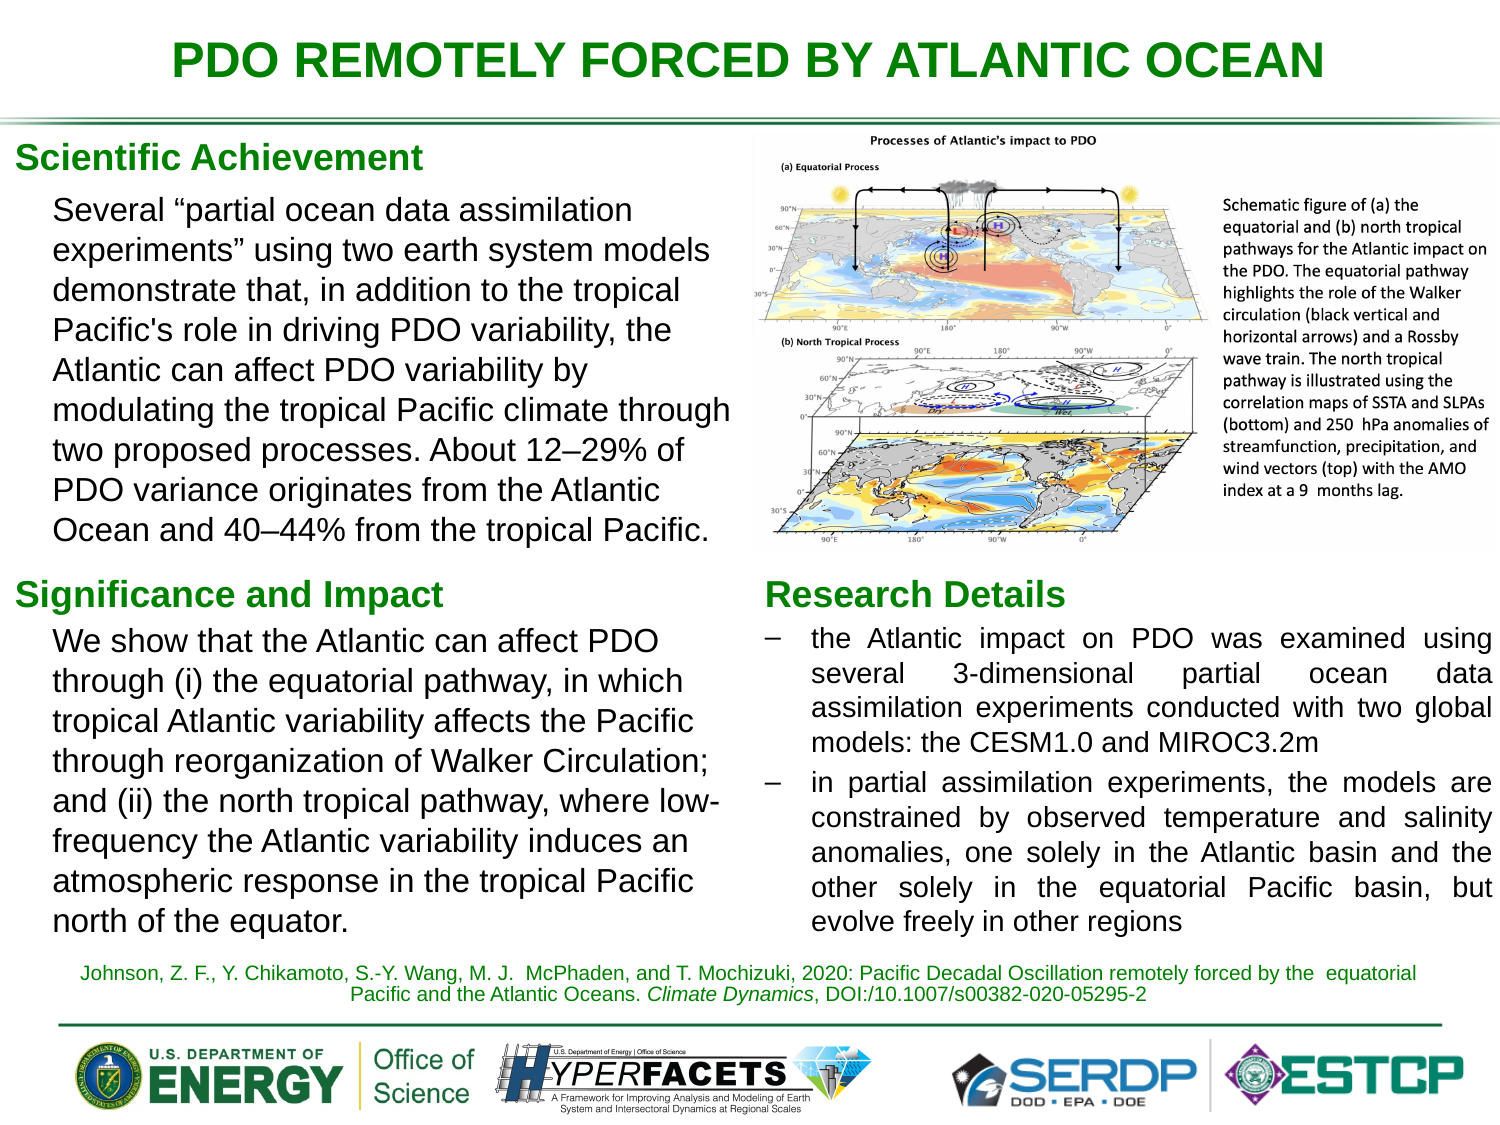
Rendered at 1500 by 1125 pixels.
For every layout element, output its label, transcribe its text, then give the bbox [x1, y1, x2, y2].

picture [0, 0, 1500, 611]
list Several “partial ocean data assimilation experiments” using two earth system models demonstrate that, in addition to the tropical Pacific's role in driving PDO variability, the Atlantic can affect PDO variability by modulating the tropical Pacific climate through two proposed processes. About 12–29% of PDO variance originates from the Atlantic Ocean and 40–44% from the tropical Pacific. [0, 180, 744, 547]
picture [374, 590, 382, 604]
picture [0, 946, 1500, 1125]
title PDO remotely forced by Atlantic Ocean [59, 0, 1438, 116]
picture [57, 590, 65, 603]
list the Atlantic impact on PDO was examined using several 3-dimensional partial ocean data assimilation experiments conducted with two global models: the CESM1.0 and MIROC3.2m in partial assimilation experiments, the models are constrained by observed temperature and salinity anomalies, one solely in the Atlantic basin and the other solely in the equatorial Pacific basin, but evolve freely in other regions [750, 611, 1500, 946]
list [749, 133, 1494, 552]
list Johnson, Z. F., Y. Chikamoto, S.-Y. Wang, M. J. McPhaden, and T. Mochizuki, 2020: Pacific Decadal Oscillation remotely forced by the equatorial Pacific and the Atlantic Oceans. Climate Dynamics, DOI:/10.1007/s00382-020-05295-2 [60, 946, 1437, 1024]
list We show that the Atlantic can affect PDO through (i) the equatorial pathway, in which tropical Atlantic variability affects the Pacific through reorganization of Walker Circulation; and (ii) the north tropical pathway, where low-frequency the Atlantic variability induces an atmospheric response in the tropical Pacific north of the equator. [0, 611, 750, 946]
